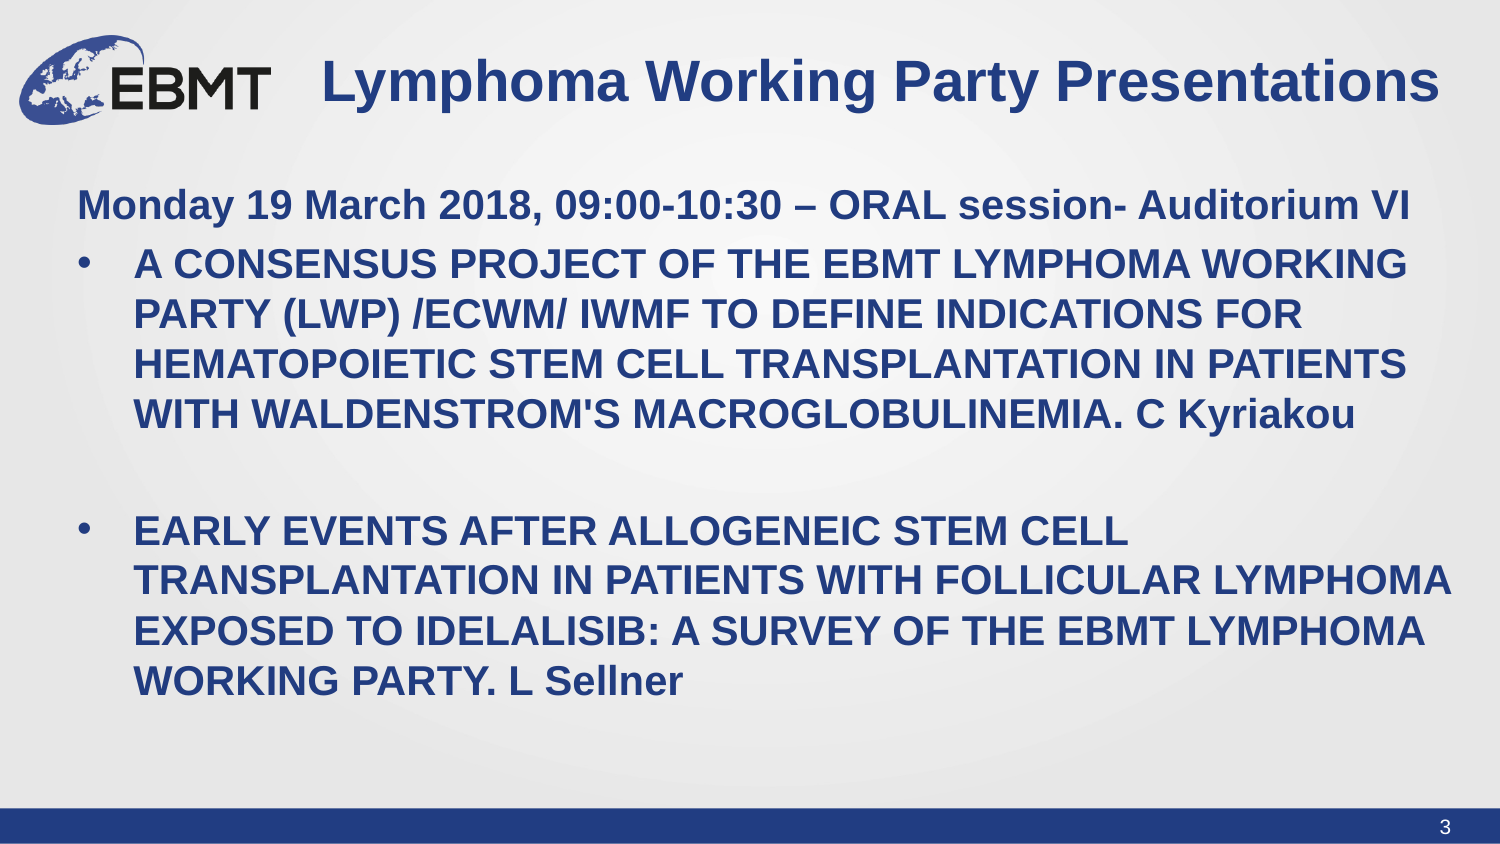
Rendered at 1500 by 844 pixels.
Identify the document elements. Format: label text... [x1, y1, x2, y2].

list Lymphoma Working Party Presentations [306, 35, 1491, 144]
list Monday 19 March 2018, 09:00-10:30 – ORAL session- Auditorium VI A CONSENSUS PROJECT OF THE EBMT LYMPHOMA WORKING PARTY (LWP) /ECWM/ IWMF TO DEFINE INDICATIONS FOR HEMATOPOIETIC STEM CELL TRANSPLANTATION IN PATIENTS WITH WALDENSTROM'S MACROGLOBULINEMIA. C Kyriakou EARLY EVENTS AFTER ALLOGENEIC STEM CELL TRANSPLANTATION IN PATIENTS WITH FOLLICULAR LYMPHOMA EXPOSED TO IDELALISIB: A SURVEY OF THE EBMT LYMPHOMA WORKING PARTY. L Sellner [62, 170, 1497, 740]
picture [0, 0, 1500, 808]
